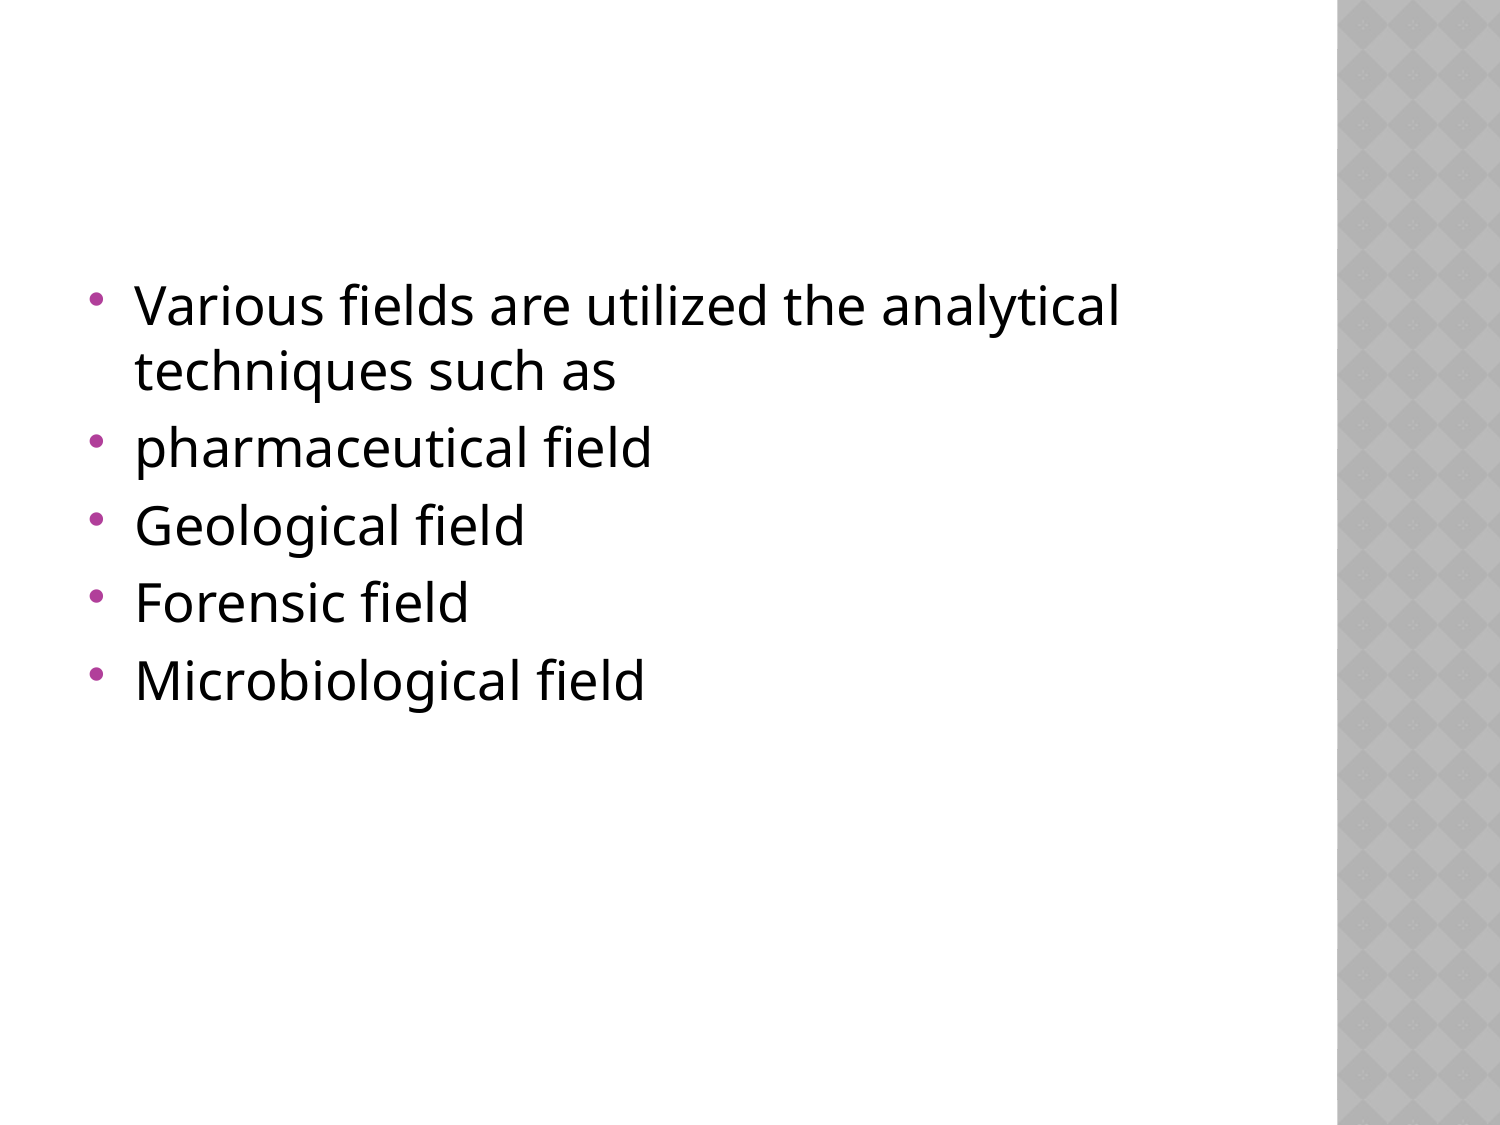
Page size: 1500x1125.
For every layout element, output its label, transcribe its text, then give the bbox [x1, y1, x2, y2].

list Various fields are utilized the analytical techniques such as pharmaceutical field Geological field Forensic field Microbiological field [75, 264, 1263, 1059]
